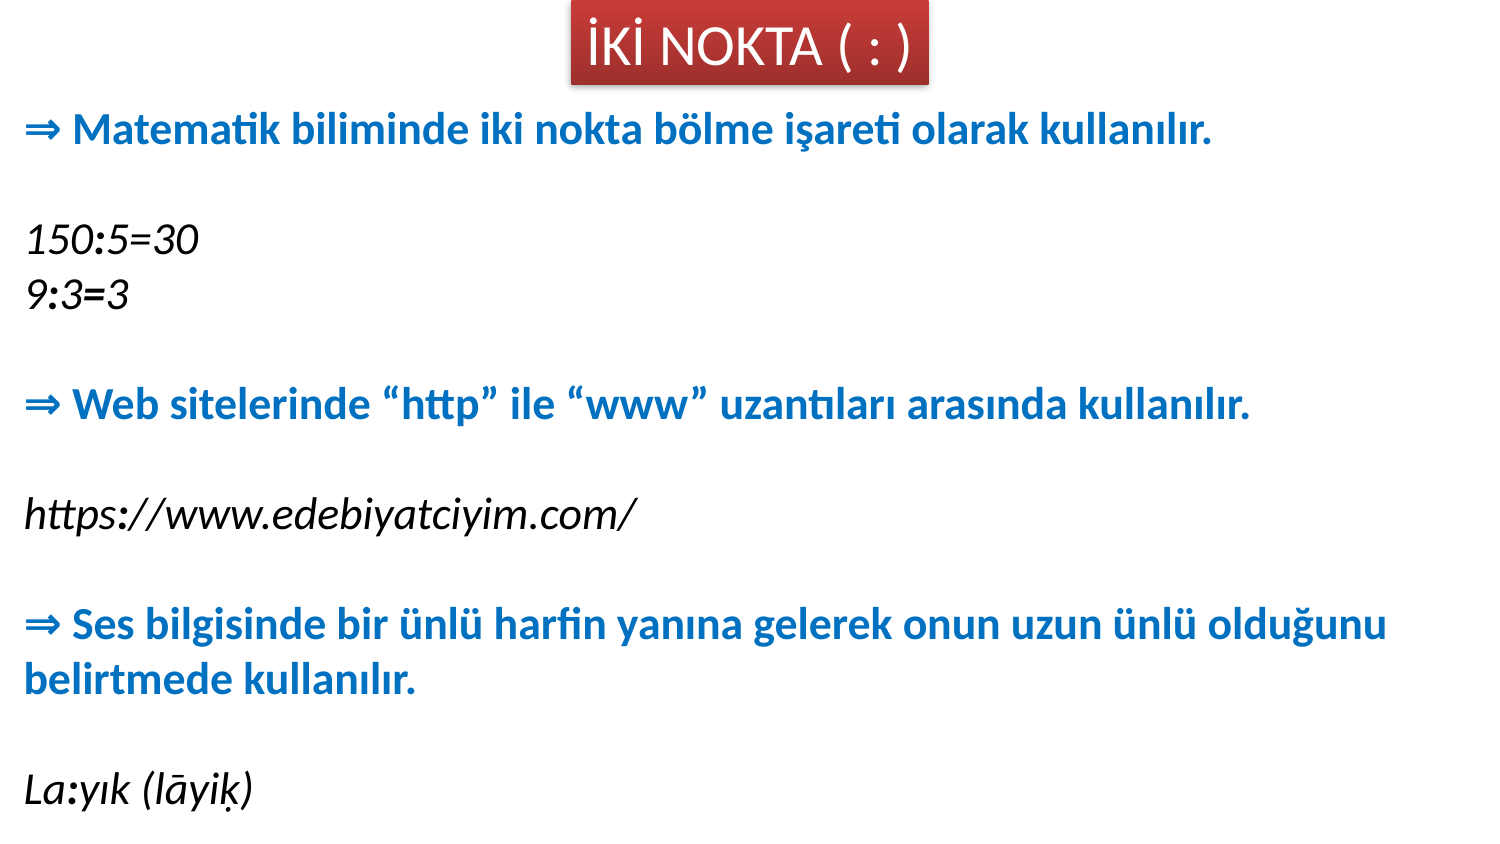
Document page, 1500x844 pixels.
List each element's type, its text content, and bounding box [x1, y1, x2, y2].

text_box ⇒ Matematik biliminde iki nokta bölme işareti olarak kullanılır. 150:5=30 9:3=3 ⇒ Web sitelerinde “http” ile “www” uzantıları arasında kullanılır. https://www.edebiyatciyim.com/ ⇒ Ses bilgisinde bir ünlü harfin yanına gelerek onun uzun ünlü olduğunu belirtmede kullanılır. La:yık (lāyiḳ) [8, 91, 1492, 821]
text_box İKİ NOKTA ( : ) [571, 0, 929, 85]
